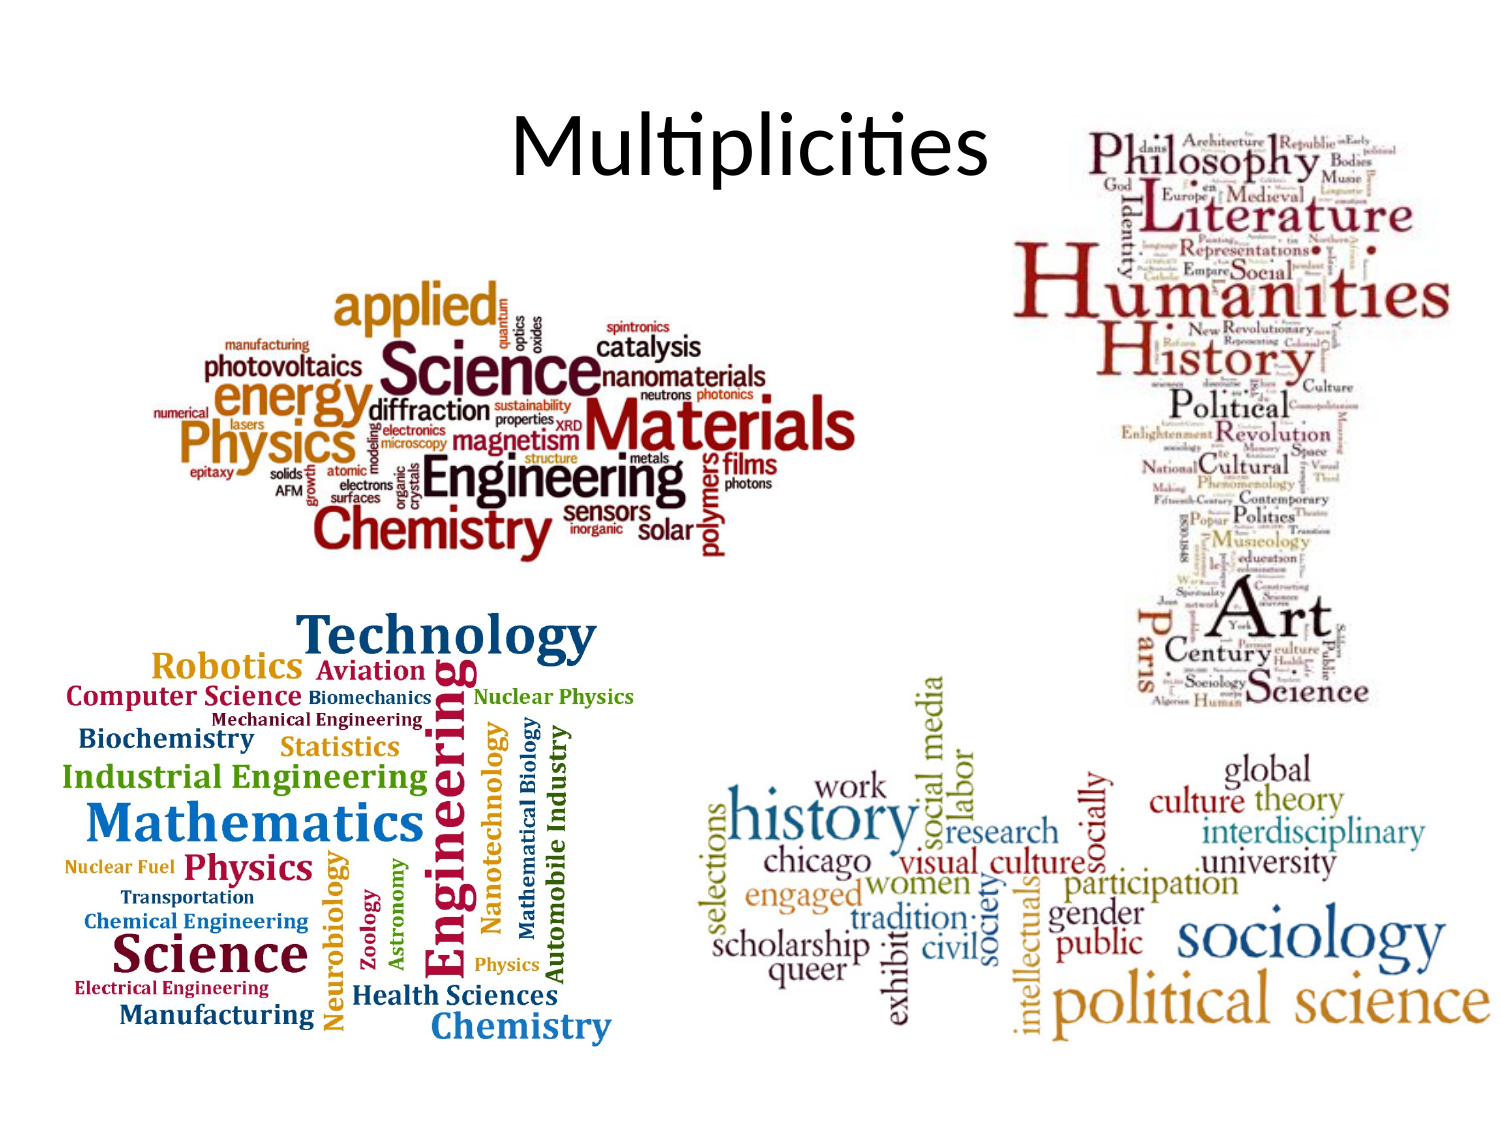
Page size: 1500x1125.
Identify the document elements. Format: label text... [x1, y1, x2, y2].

picture [29, 114, 1500, 1101]
title Multiplicities [75, 45, 1425, 233]
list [149, 277, 876, 570]
